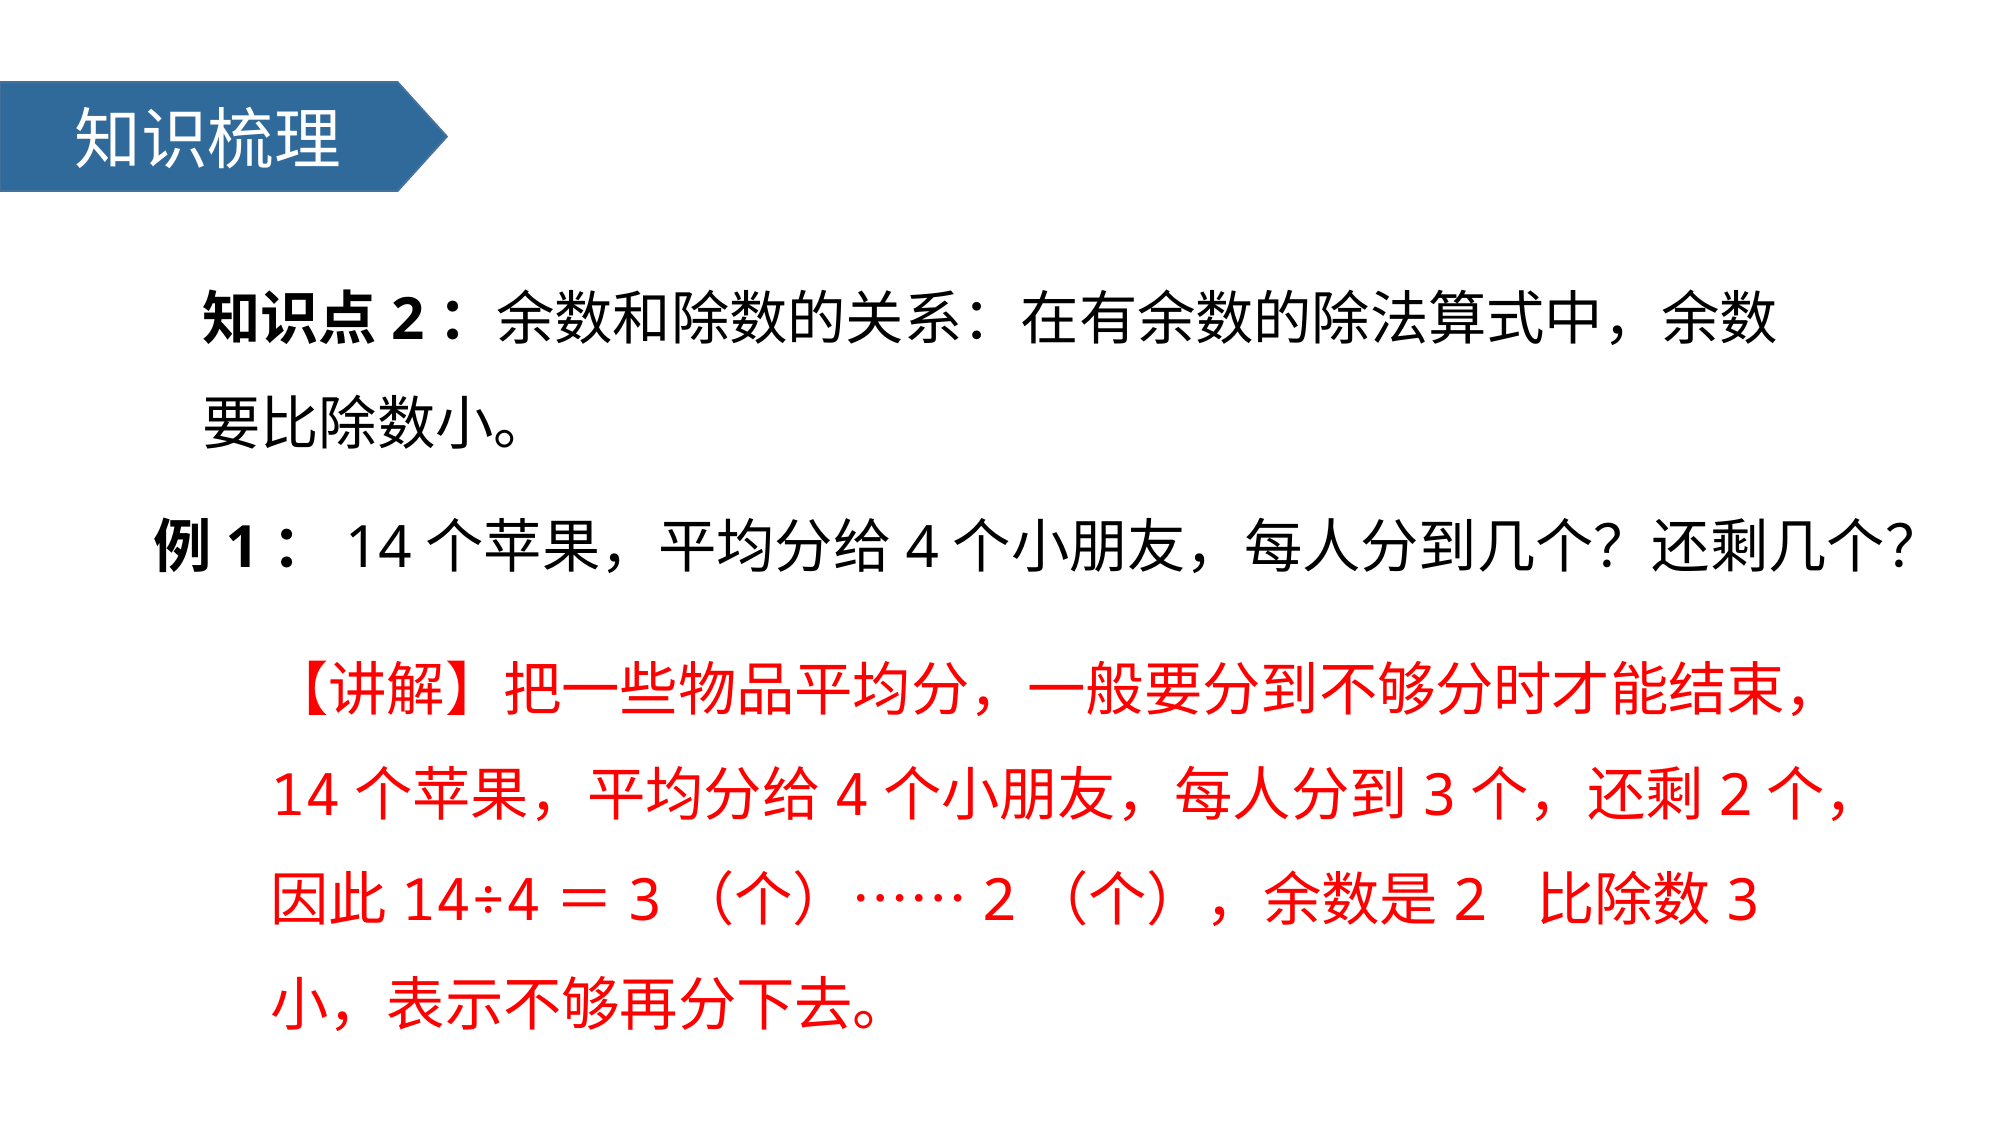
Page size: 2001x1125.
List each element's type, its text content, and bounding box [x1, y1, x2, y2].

text_box 知识梳理 [0, 82, 447, 191]
text_box 知识点2：余数和除数的关系：在有余数的除法算式中，余数要比除数小。 [187, 238, 1847, 464]
text_box 例1：14个苹果，平均分给4个小朋友，每人分到几个？还剩几个？ [138, 501, 1958, 587]
text_box 【讲解】把一些物品平均分，一般要分到不够分时才能结束，14个苹果，平均分给4个小朋友，每人分到3个，还剩2个，因此14÷4＝3（个）……2（个），余数是2 比除数3 小，表示不够再分下去。 [255, 609, 1877, 1045]
